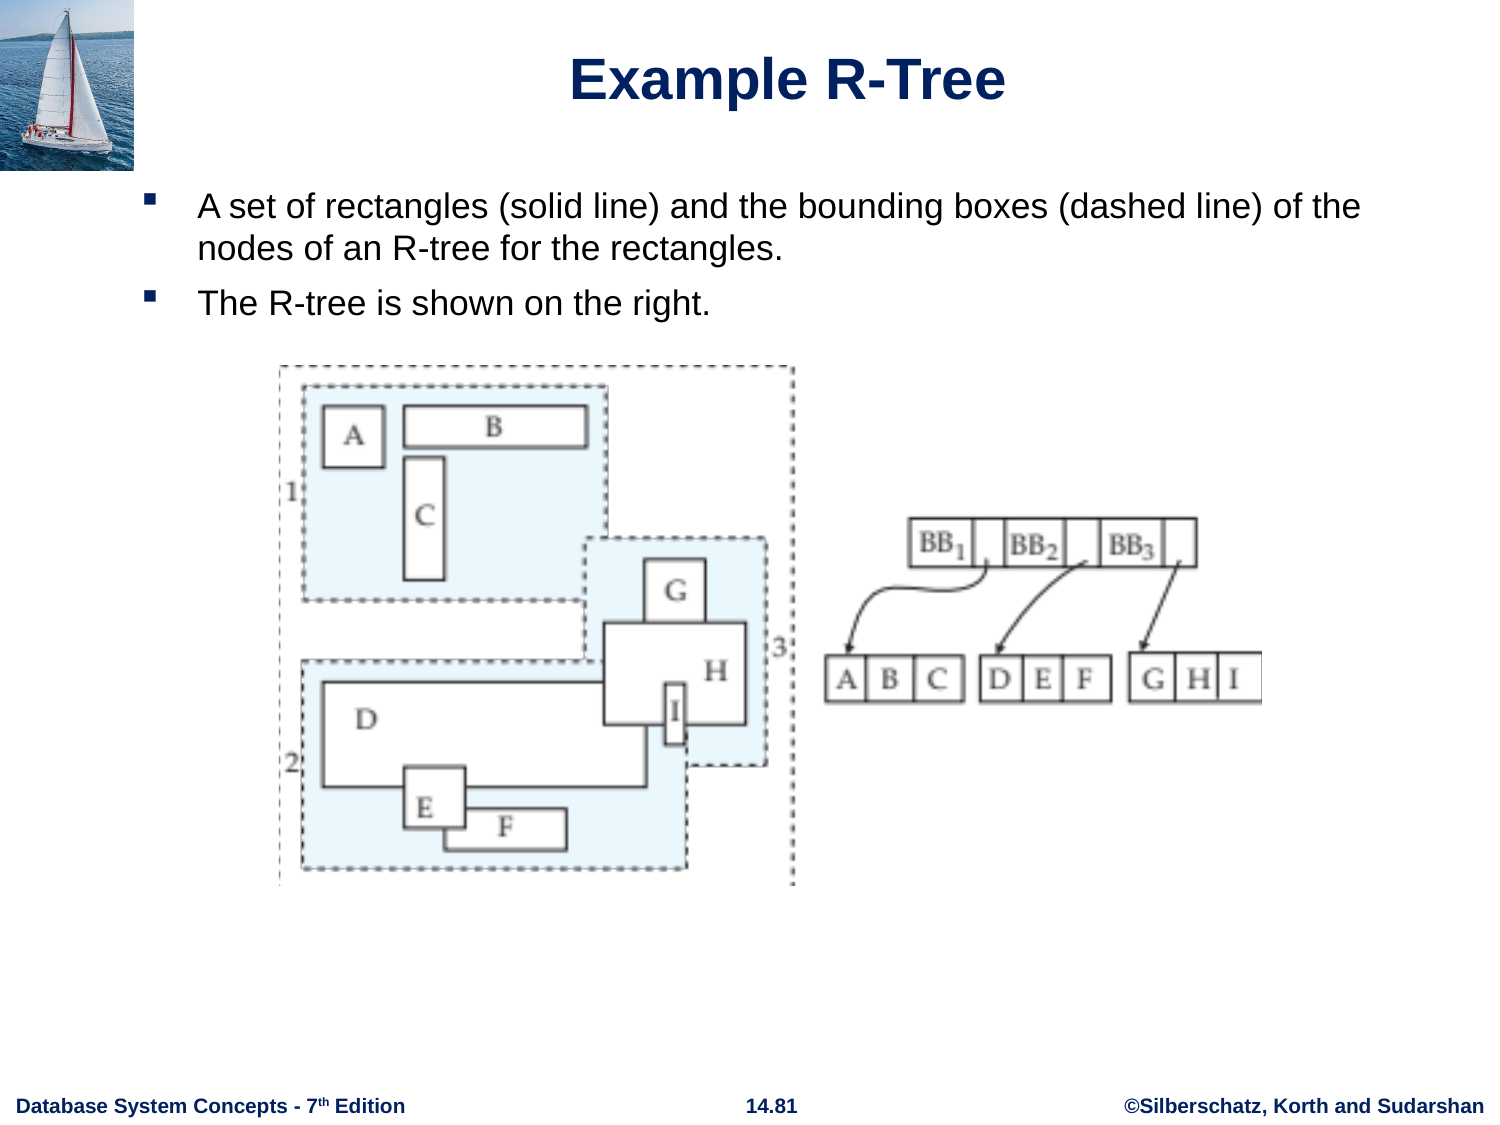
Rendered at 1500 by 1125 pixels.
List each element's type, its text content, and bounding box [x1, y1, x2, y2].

title Example R-Tree [125, 18, 1452, 120]
list A set of rectangles (solid line) and the bounding boxes (dashed line) of the nodes of an R-tree for the rectangles. The R-tree is shown on the right. [126, 175, 1397, 1039]
picture [0, 0, 134, 171]
picture [278, 365, 1263, 886]
